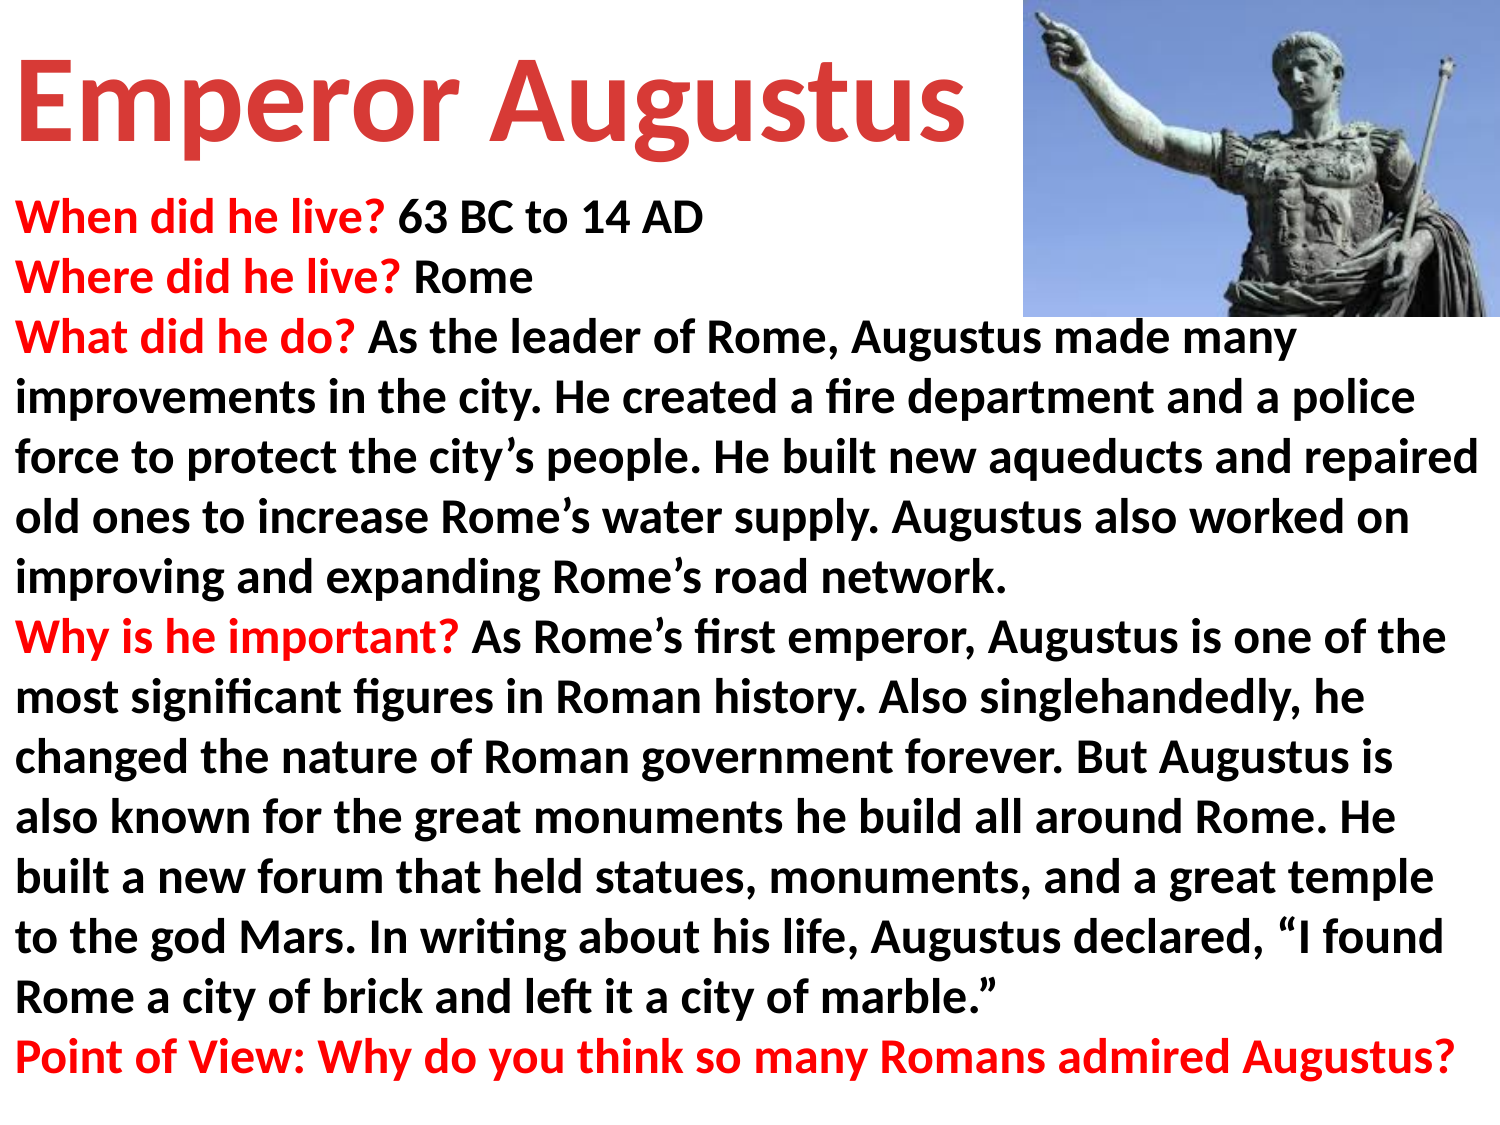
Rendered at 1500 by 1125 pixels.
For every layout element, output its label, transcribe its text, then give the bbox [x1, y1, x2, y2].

text_box Emperor Augustus [0, 9, 1018, 174]
picture [1023, 0, 1500, 318]
text_box When did he live? 63 BC to 14 AD Where did he live? Rome What did he do? As the leader of Rome, Augustus made many improvements in the city. He created a fire department and a police force to protect the city’s people. He built new aqueducts and repaired old ones to increase Rome’s water supply. Augustus also worked on improving and expanding Rome’s road network. Why is he important? As Rome’s first emperor, Augustus is one of the most significant figures in Roman history. Also singlehandedly, he changed the nature of Roman government forever. But Augustus is also known for the great monuments he build all around Rome. He built a new forum that held statues, monuments, and a great temple to the god Mars. In writing about his life, Augustus declared, “I found Rome a city of brick and left it a city of marble.” Point of View: Why do you think so many Romans admired Augustus? [0, 175, 1500, 1091]
